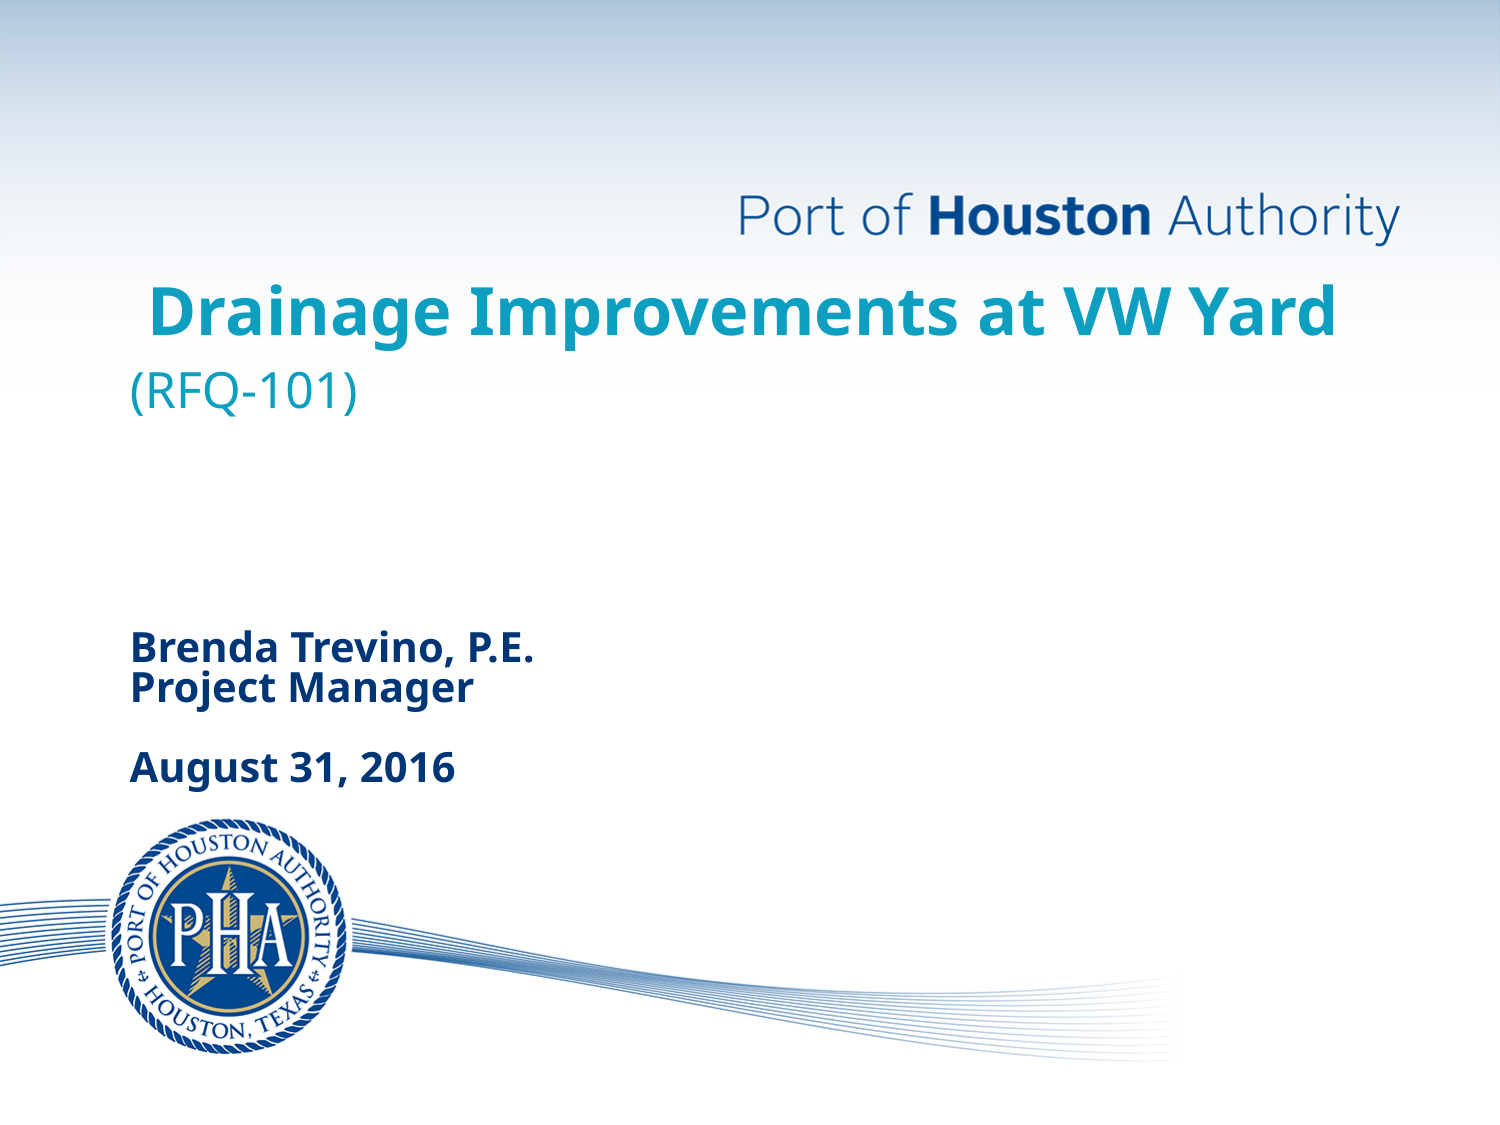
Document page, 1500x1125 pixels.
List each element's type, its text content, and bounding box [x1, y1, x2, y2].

picture [0, 0, 1500, 1125]
subtitle Drainage Improvements at VW Yard (RFQ-101) [114, 261, 1372, 509]
text_box Brenda Trevino, P.E. Project Manager August 31, 2016 [114, 622, 1475, 798]
